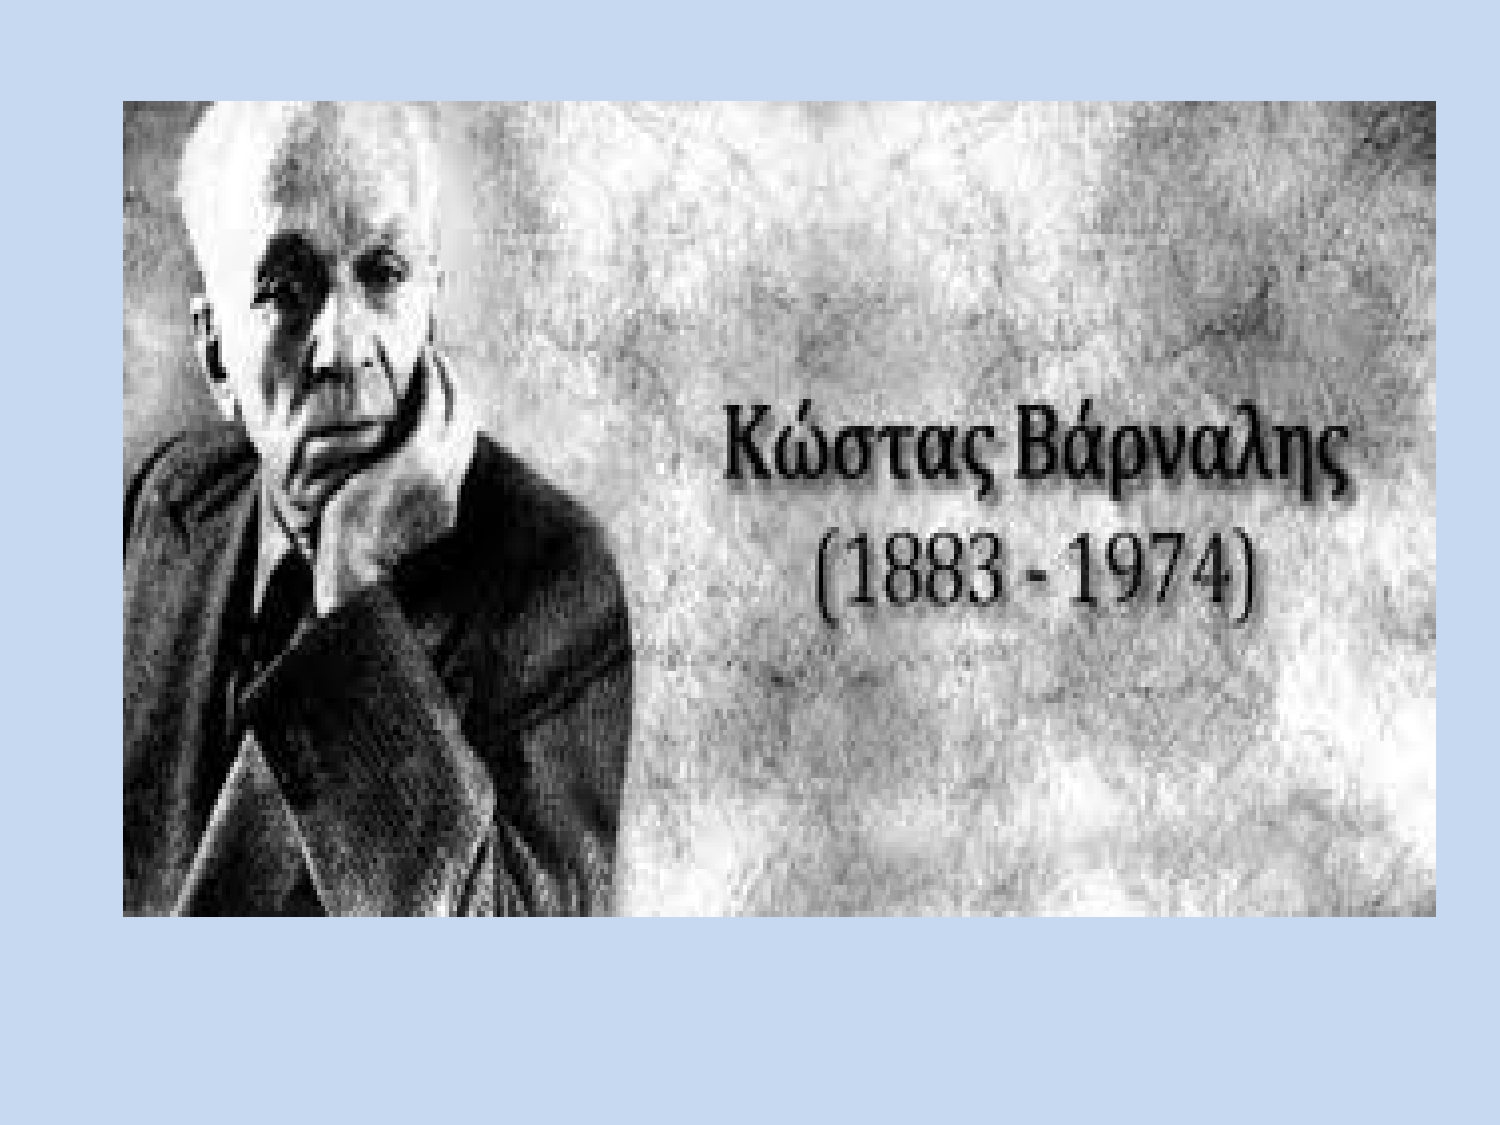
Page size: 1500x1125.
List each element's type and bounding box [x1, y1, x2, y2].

list [123, 101, 1436, 918]
